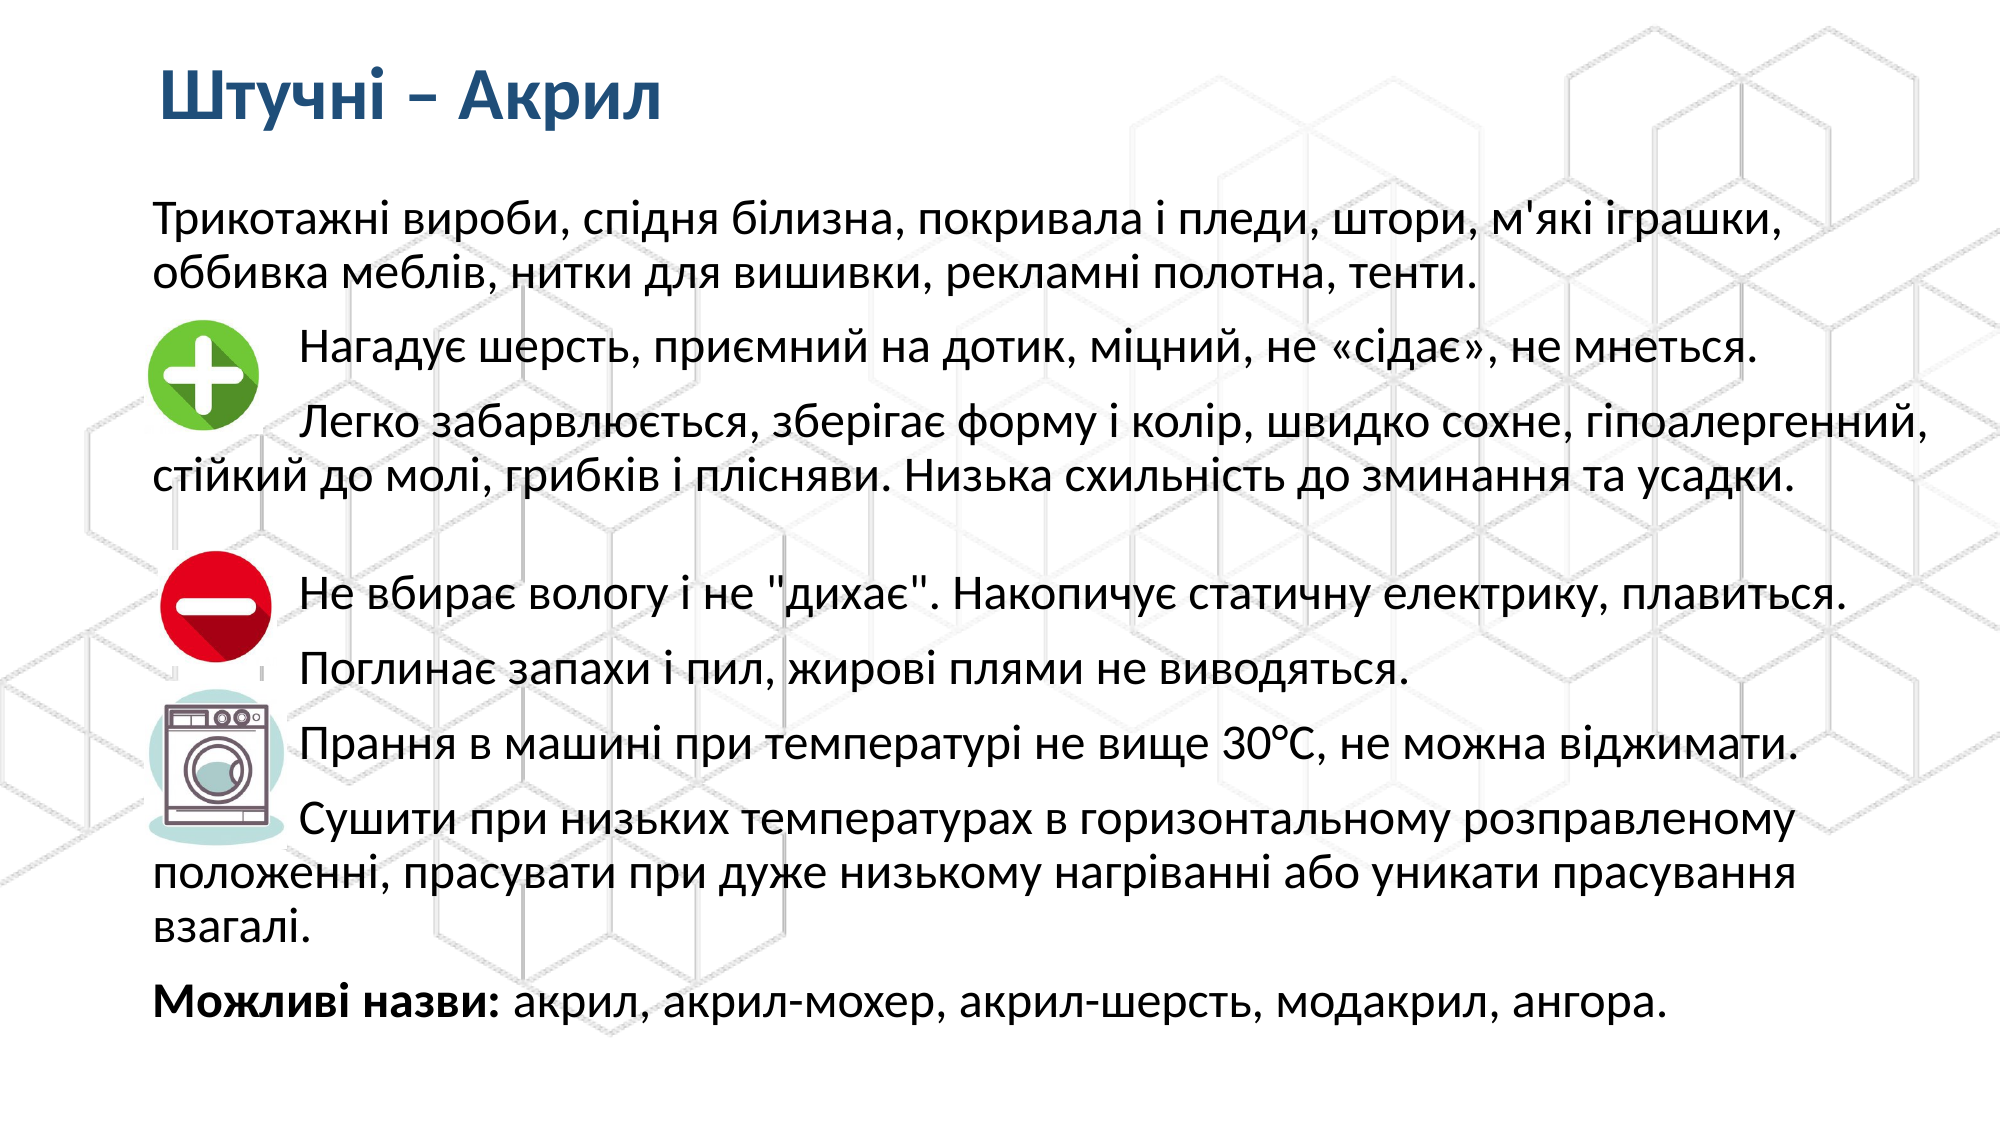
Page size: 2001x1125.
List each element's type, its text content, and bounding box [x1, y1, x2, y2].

title Штучні – Акрил [144, 0, 1870, 126]
picture [0, 0, 2000, 1125]
list Трикотажні вироби, спідня білизна, покривала і пледи, штори, м'які іграшки, оббивка меблів, нитки для вишивки, рекламні полотна, тенти. Нагадує шерсть, приємний на дотик, міцний, не «сідає», не мнеться. Легко забарвлюється, зберігає форму і колір, швидко сохне, гіпоалергенний, стійкий до молі, грибків і плісняви. Низька схильність до зминання та усадки. Не вбирає вологу і не "дихає". Накопичує статичну електрику, плавиться. Поглинає запахи і пил, жирові плями не виводяться. Прання в машині при температурі не вище 30°С, не можна віджимати. Сушити при низьких температурах в горизонтальному розправленому положенні, прасувати при дуже низькому нагріванні або уникати прасування взагалі. Можливі назви: акрил, акрил-мохер, акрил-шерсть, модакрил, ангора. [137, 183, 1984, 898]
